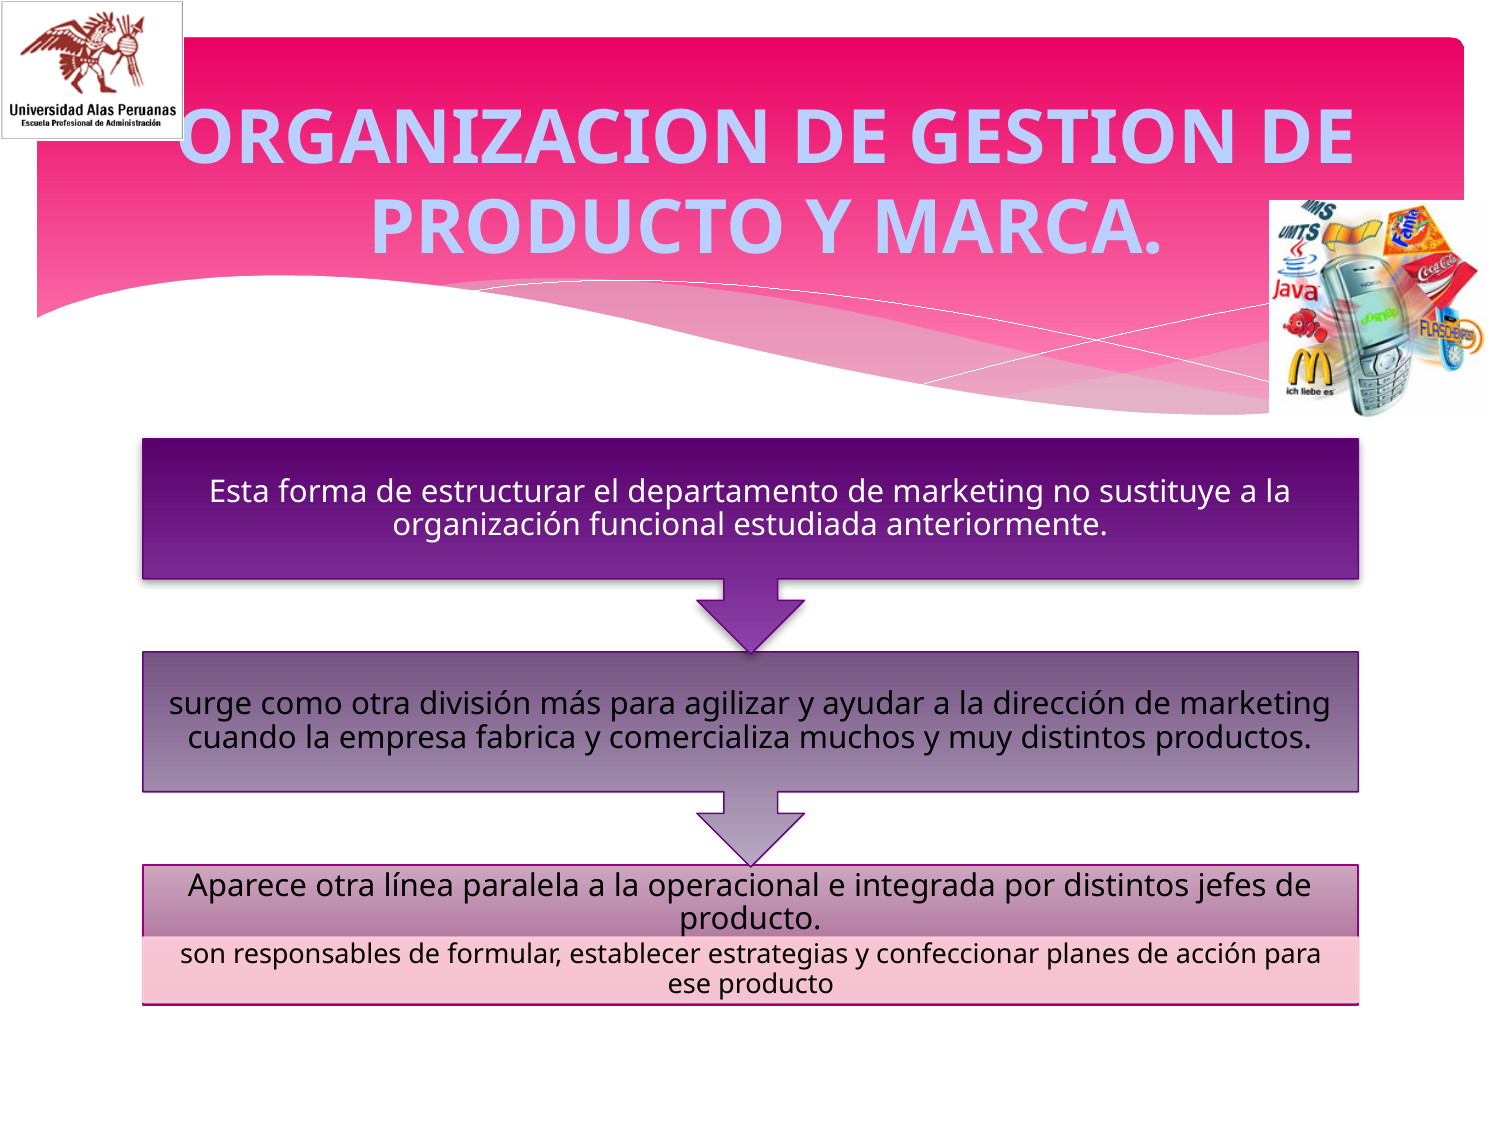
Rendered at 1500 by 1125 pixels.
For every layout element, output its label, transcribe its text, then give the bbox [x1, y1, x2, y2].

picture [1269, 199, 1488, 419]
picture [0, 0, 184, 141]
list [142, 438, 1359, 1006]
title ORGANIZACION DE GESTION DE PRODUCTO Y MARCA. [91, 120, 1442, 327]
